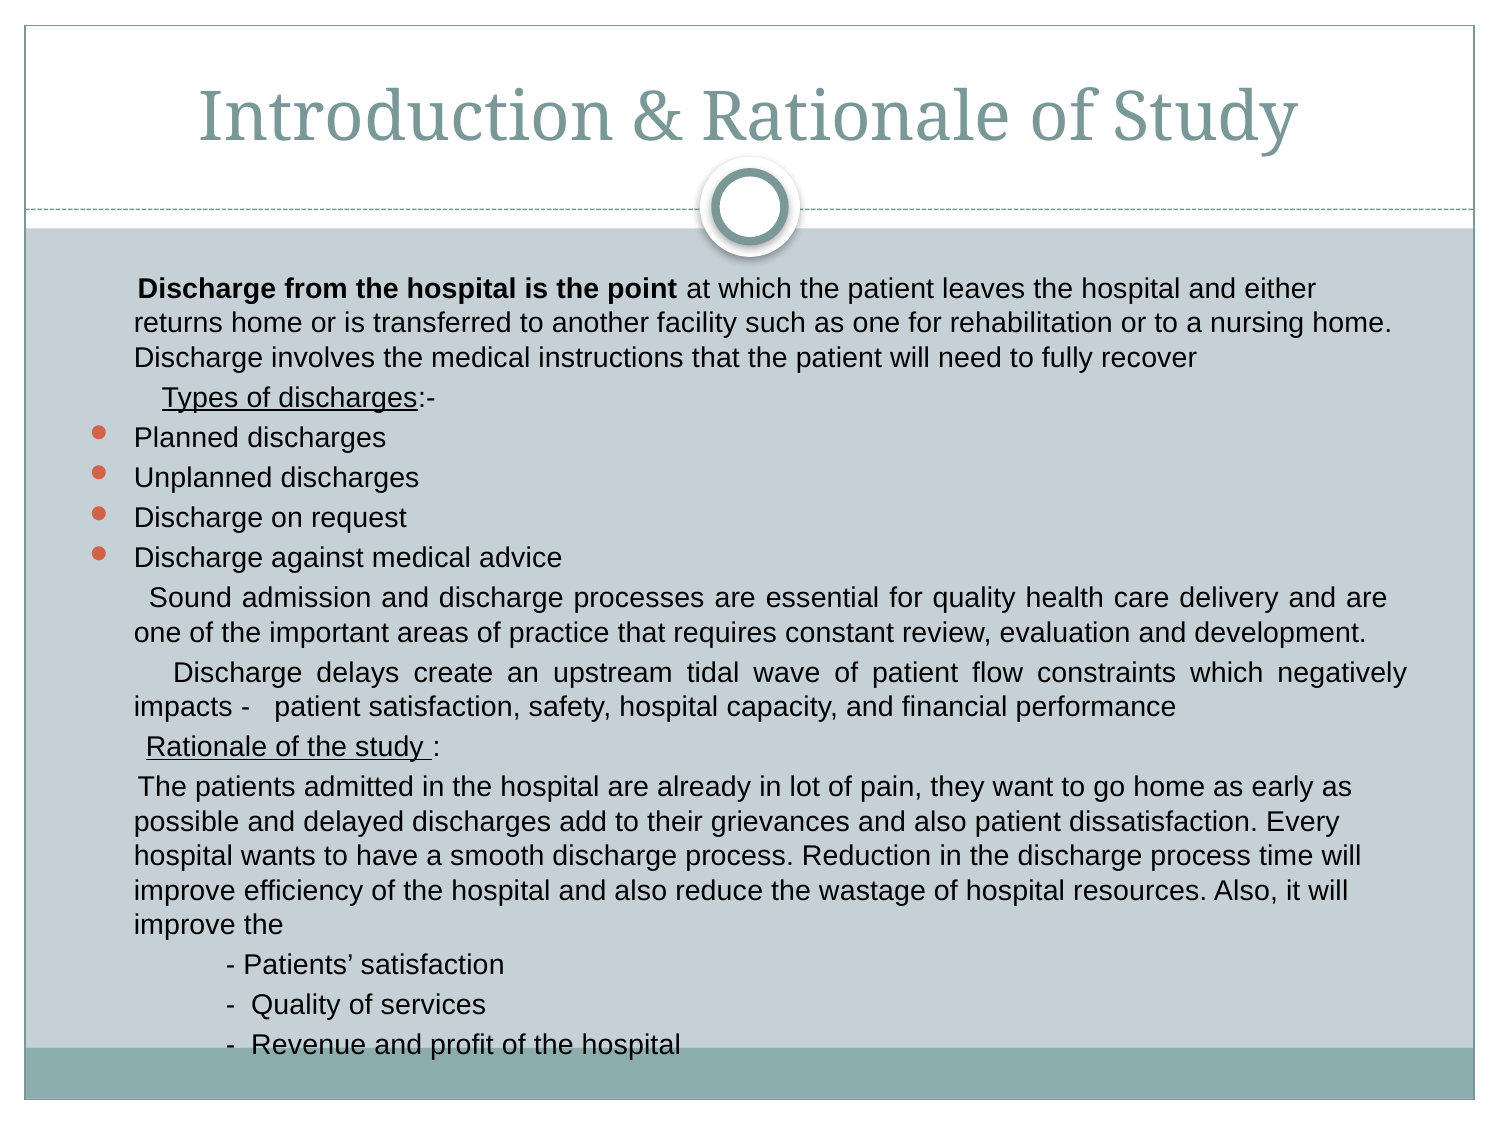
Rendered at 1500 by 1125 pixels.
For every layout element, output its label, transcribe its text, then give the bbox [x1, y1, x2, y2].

title Introduction & Rationale of Study [49, 37, 1450, 162]
list Discharge from the hospital is the point at which the patient leaves the hospital and either returns home or is transferred to another facility such as one for rehabilitation or to a nursing home. Discharge involves the medical instructions that the patient will need to fully recover Types of discharges:- Planned discharges Unplanned discharges Discharge on request Discharge against medical advice Sound admission and discharge processes are essential for quality health care delivery and are one of the important areas of practice that requires constant review, evaluation and development. Discharge delays create an upstream tidal wave of patient flow constraints which negatively impacts - patient satisfaction, safety, hospital capacity, and financial performance Rationale of the study : The patients admitted in the hospital are already in lot of pain, they want to go home as early as possible and delayed discharges add to their grievances and also patient dissatisfaction. Every hospital wants to have a smooth discharge process. Reduction in the discharge process time will improve efficiency of the hospital and also reduce the wastage of hospital resources. Also, it will improve the - Patients’ satisfaction - Quality of services - Revenue and profit of the hospital [75, 262, 1425, 1075]
